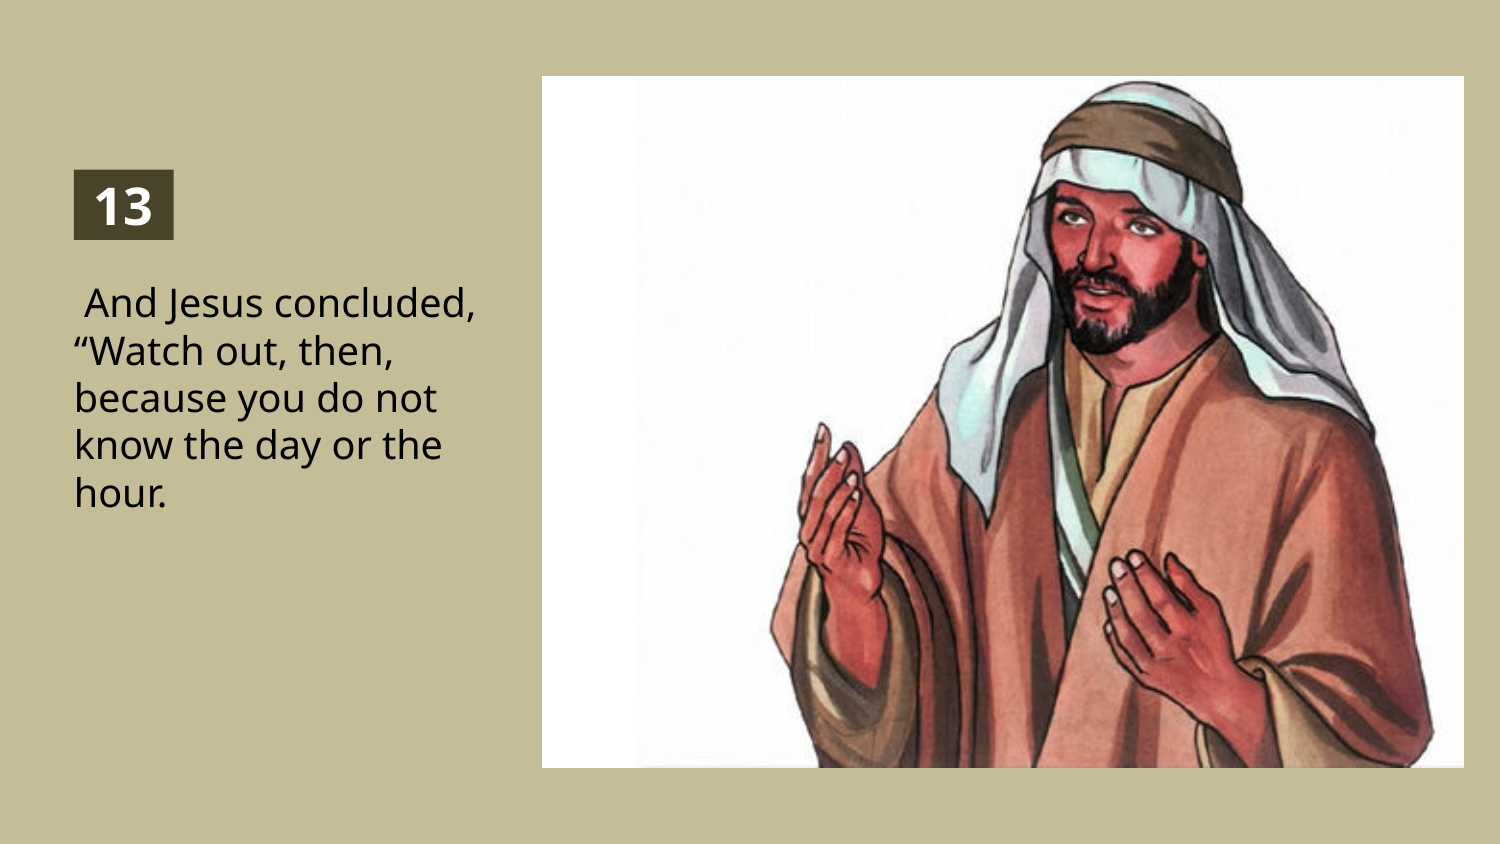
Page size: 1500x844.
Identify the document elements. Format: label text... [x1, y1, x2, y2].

text_box And Jesus concluded, “Watch out, then, because you do not know the day or the hour. [73, 277, 498, 516]
text_box 13 [73, 169, 174, 240]
picture [542, 76, 1464, 768]
